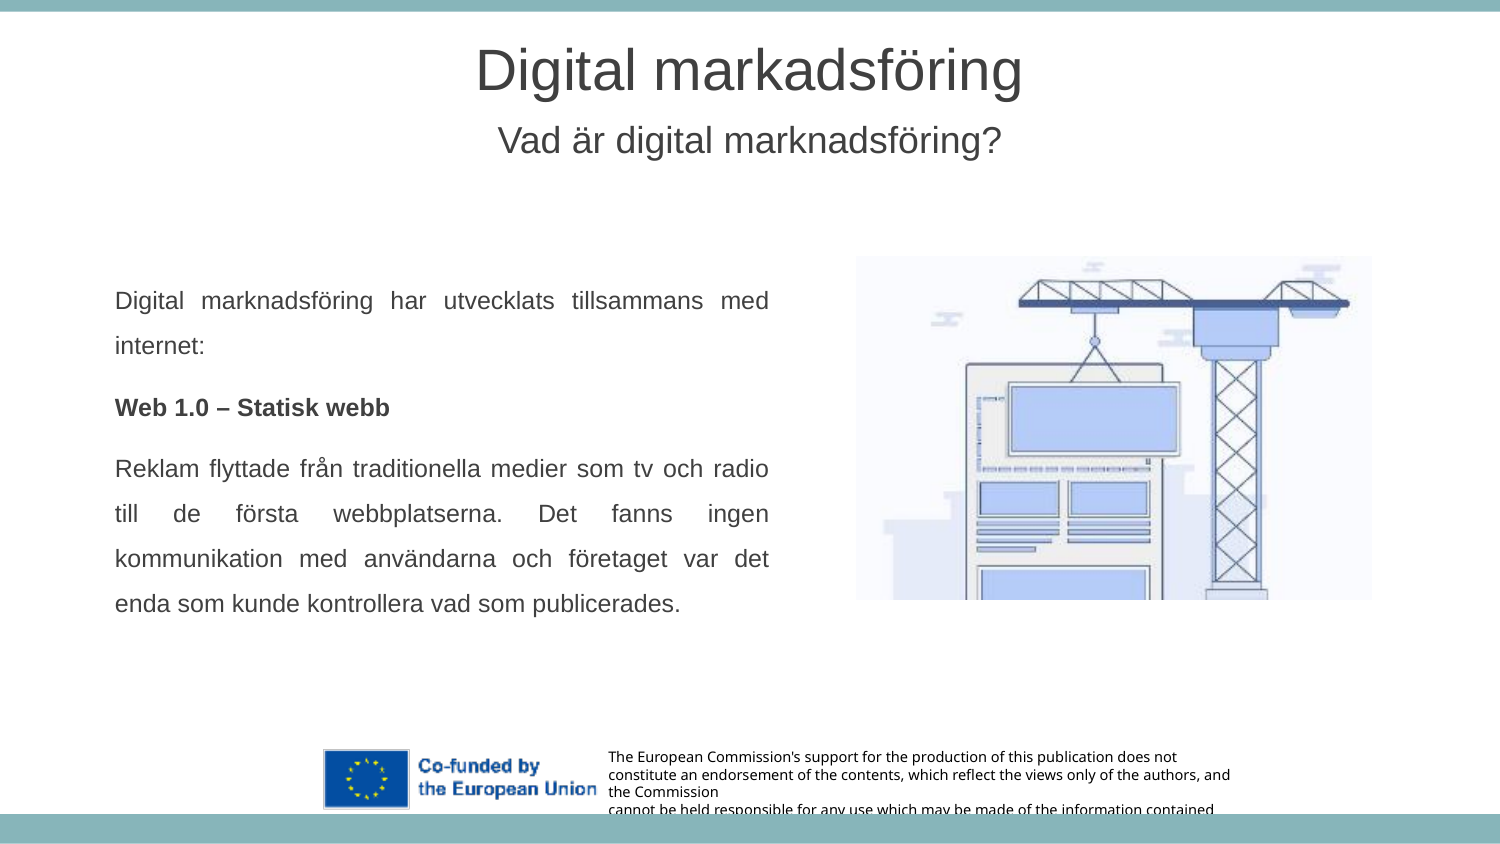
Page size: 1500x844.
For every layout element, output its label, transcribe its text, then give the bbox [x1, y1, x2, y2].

list Digital markadsföring [0, 20, 1500, 114]
picture [322, 748, 618, 811]
text_box Digital marknadsföring har utvecklats tillsammans med internet: Web 1.0 – Statisk webb Reklam flyttade från traditionella medier som tv och radio till de första webbplatserna. Det fanns ingen kommunikation med användarna och företaget var det enda som kunde kontrollera vad som publicerades. [100, 262, 786, 625]
list Vad är digital marknadsföring? [0, 114, 1500, 162]
picture [855, 256, 1372, 600]
